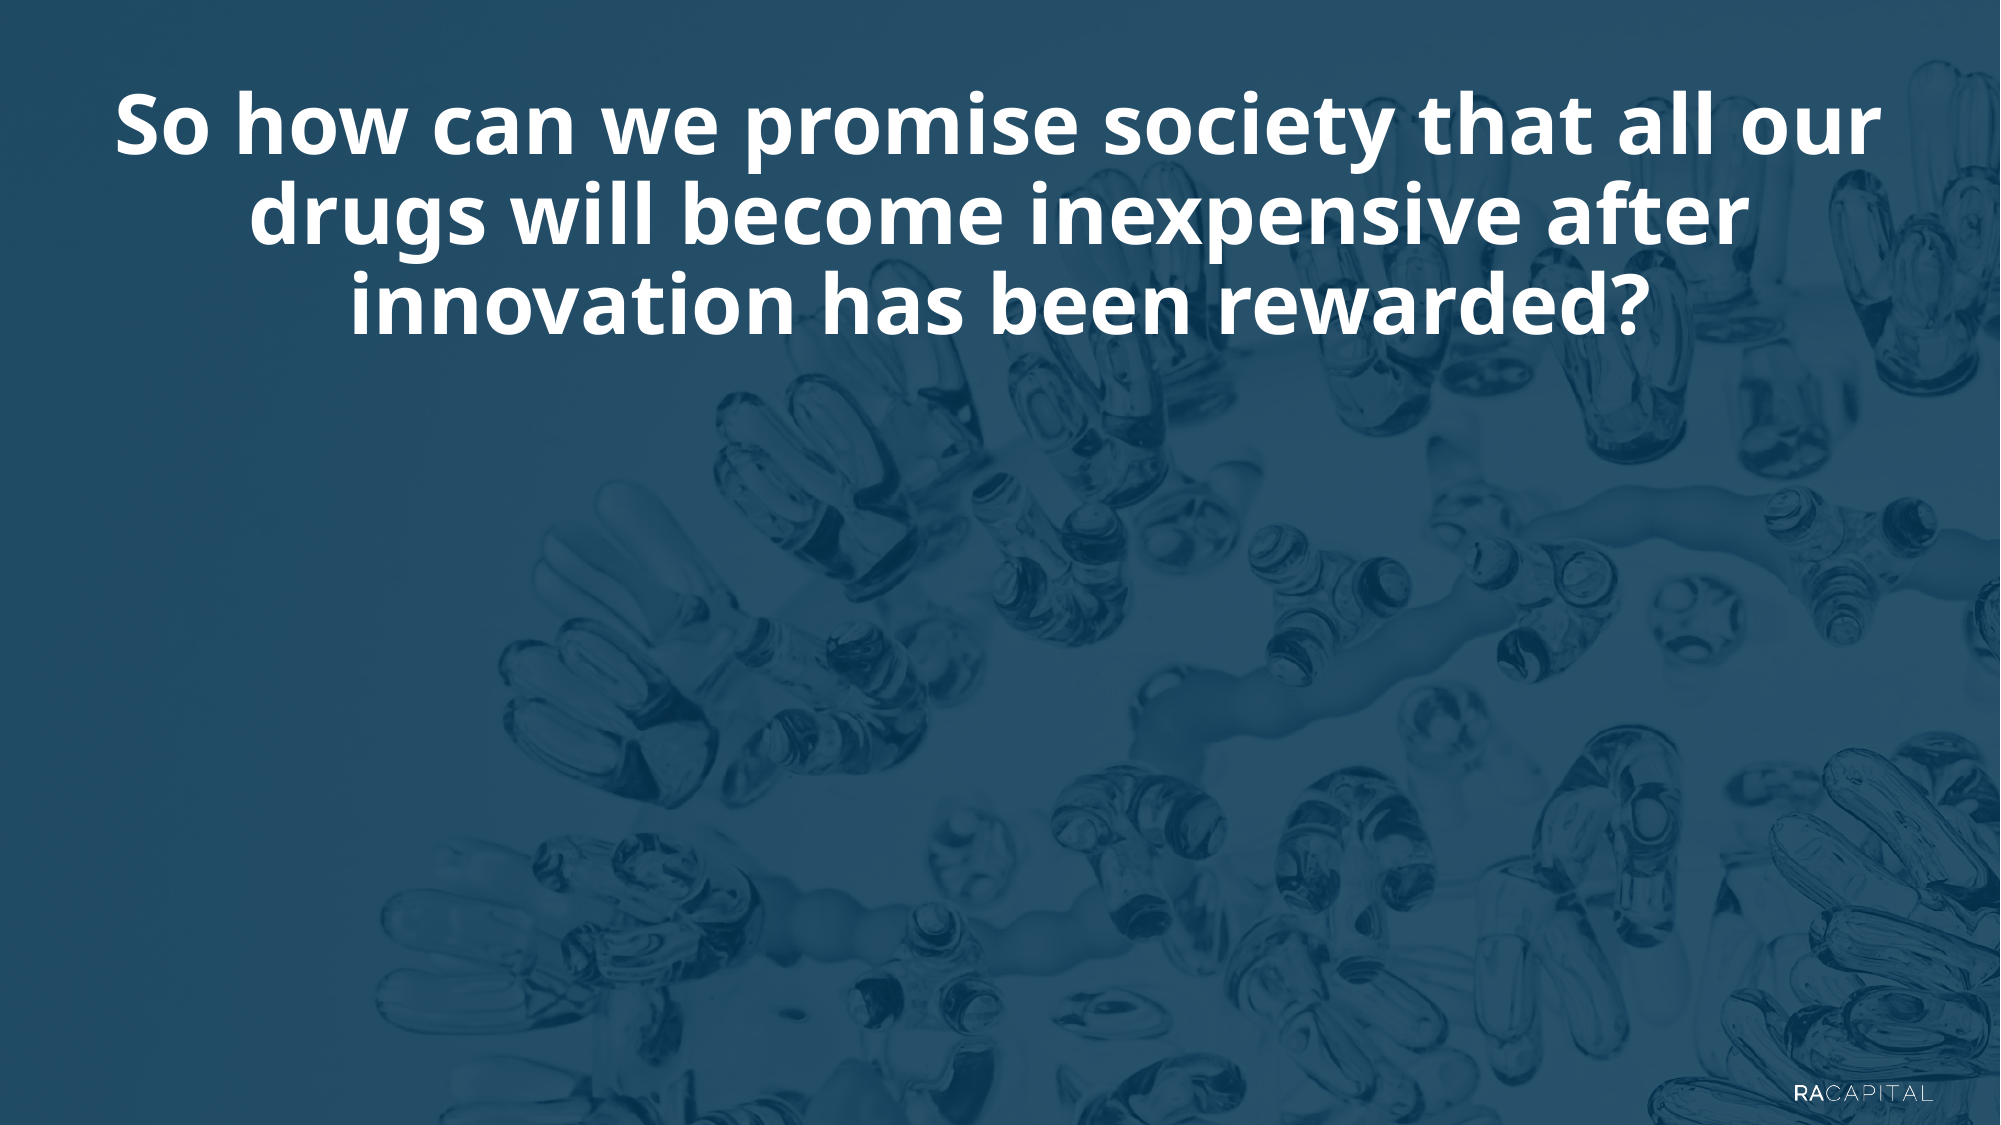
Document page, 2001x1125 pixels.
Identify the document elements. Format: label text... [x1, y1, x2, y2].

title So how can we promise society that all our drugs will become inexpensive after innovation has been rewarded? Agree to simulated genericization in exchange for Insurance Reforms that cap out-of-pocket costs for patients [68, 45, 1933, 1019]
picture [0, 0, 2000, 1125]
